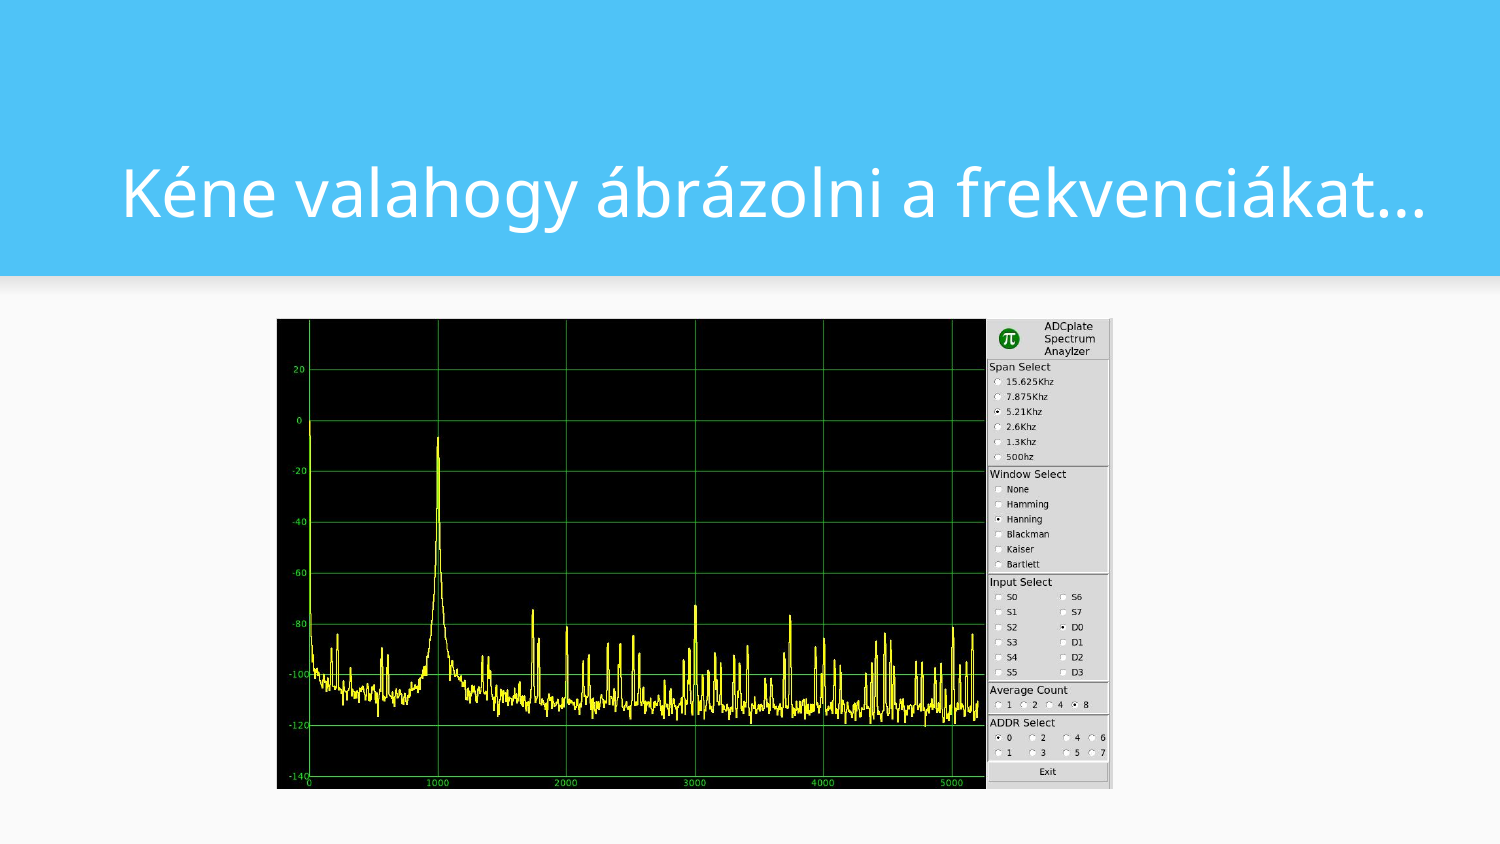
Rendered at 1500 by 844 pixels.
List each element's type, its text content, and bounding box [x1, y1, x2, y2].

title Kéne valahogy ábrázolni a frekvenciákat… [105, 120, 1455, 246]
picture [275, 317, 1113, 789]
